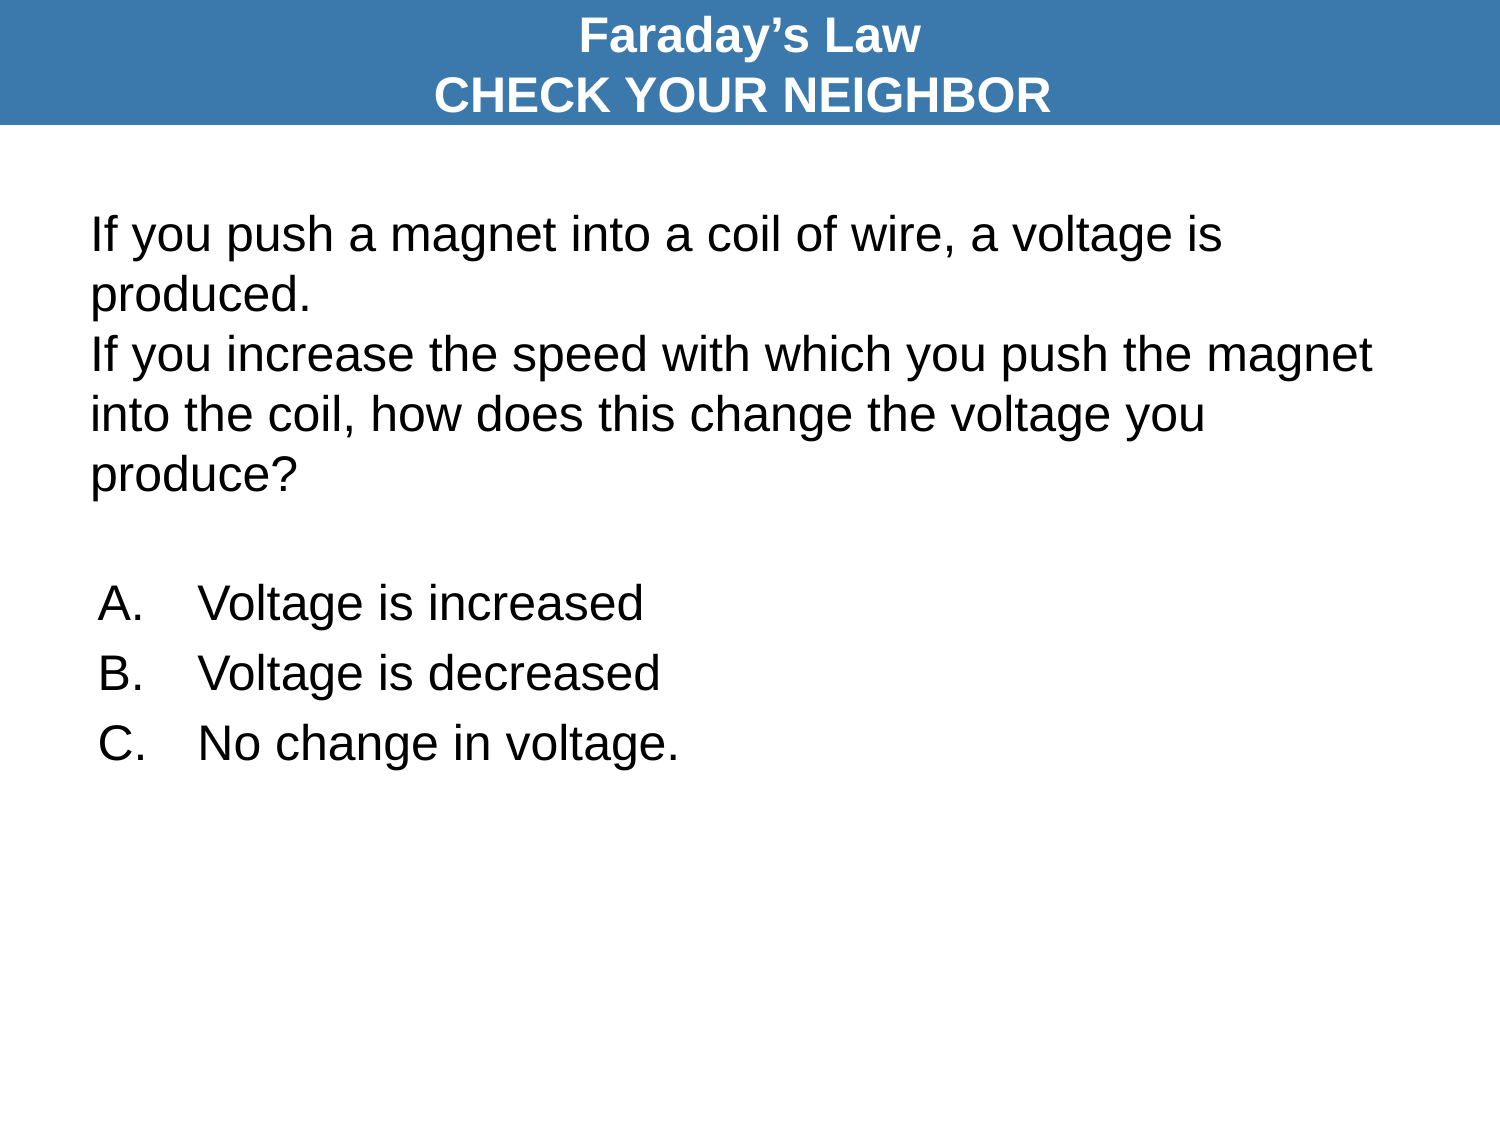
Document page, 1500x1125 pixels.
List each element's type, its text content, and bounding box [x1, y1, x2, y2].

title If you push a magnet into a coil of wire, a voltage is produced. If you increase the speed with which you push the magnet into the coil, how does this change the voltage you produce? [75, 162, 1425, 540]
text_box Faraday’s Law CHECK YOUR NEIGHBOR [0, 0, 1500, 125]
list Voltage is increased Voltage is decreased No change in voltage. [82, 562, 1433, 1078]
